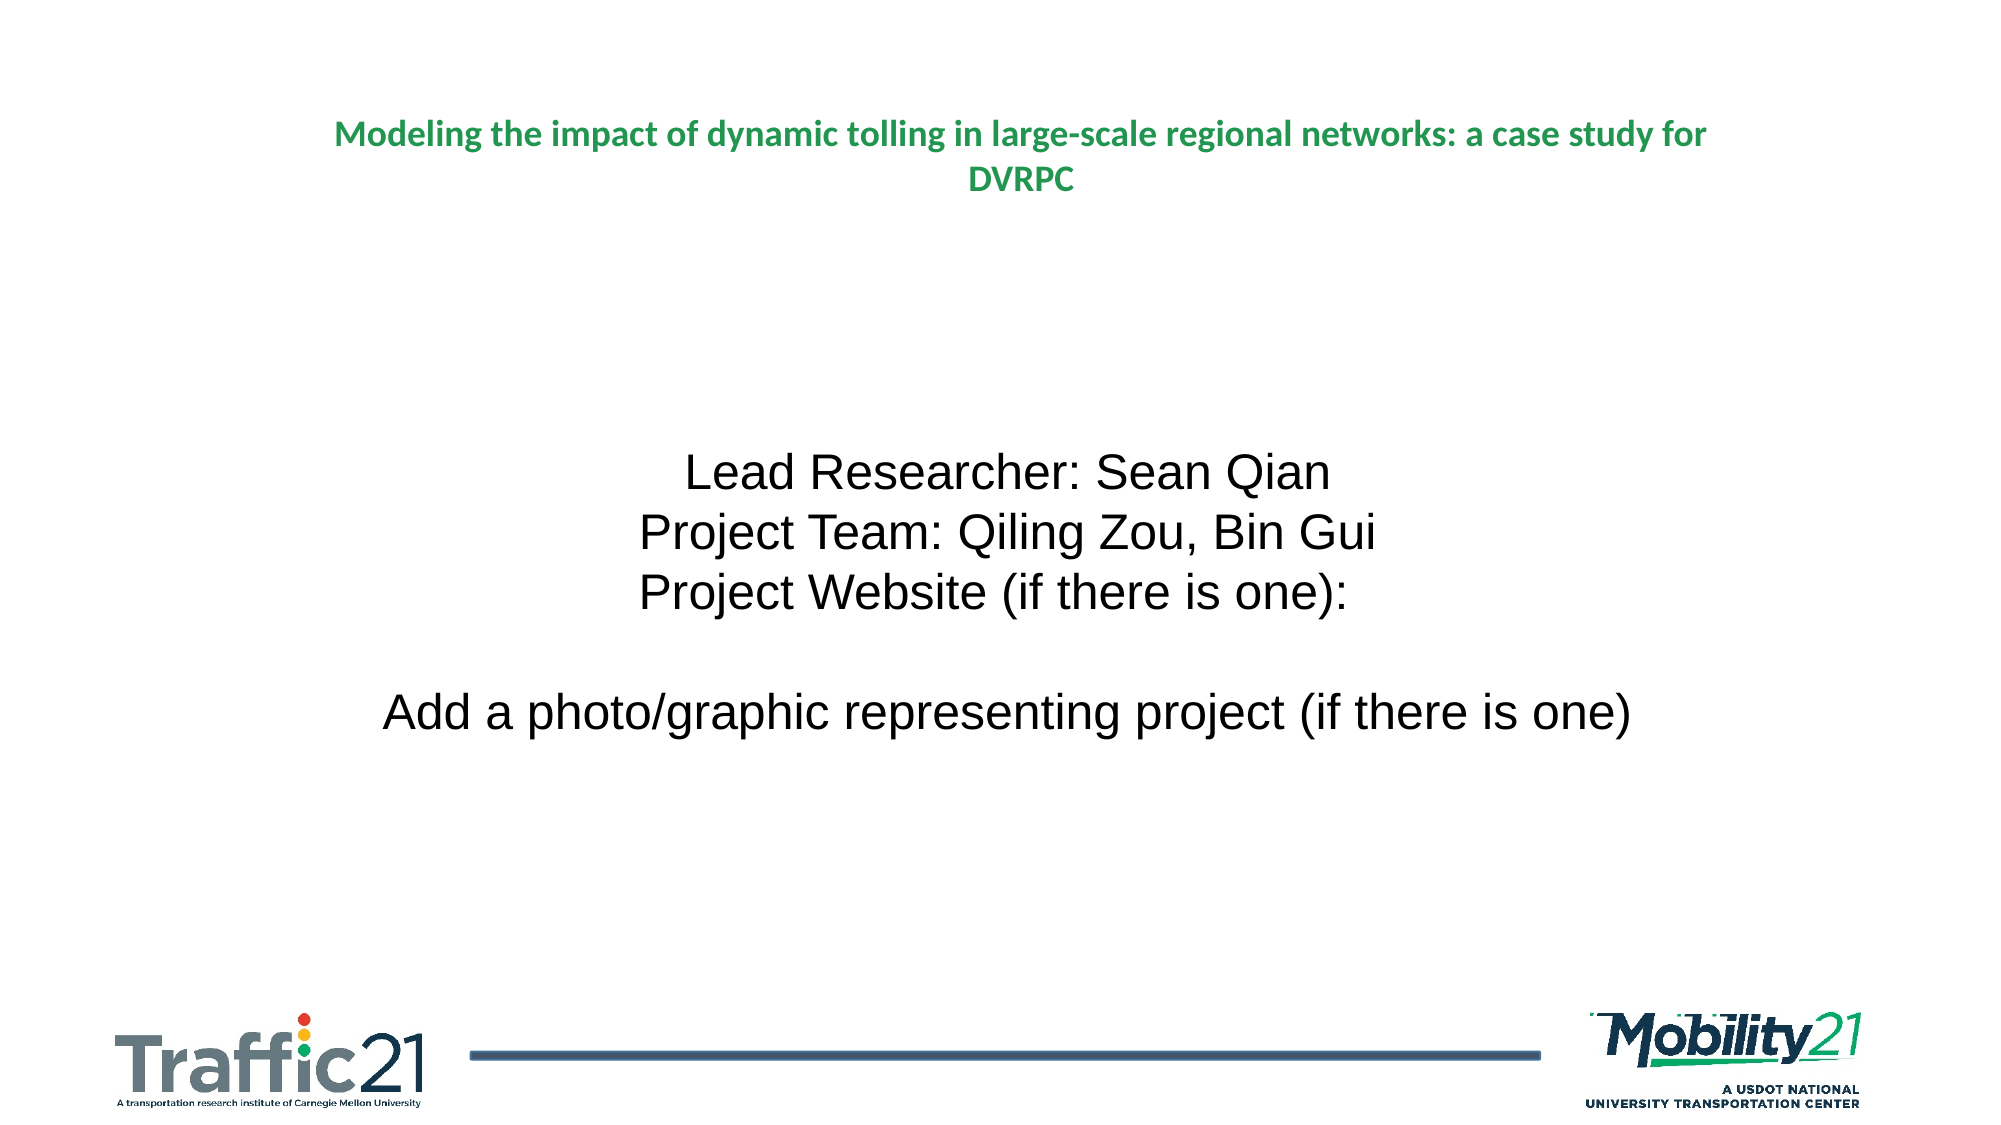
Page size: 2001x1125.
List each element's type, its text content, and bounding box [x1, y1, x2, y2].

subtitle Lead Researcher: Sean Qian Project Team: Qiling Zou, Bin Gui Project Website (if there is one): Add a photo/graphic representing project (if there is one) [258, 432, 1758, 1018]
title Modeling the impact of dynamic tolling in large-scale regional networks: a case study for DVRPC [271, 101, 1772, 290]
picture [115, 1013, 422, 1108]
picture [1586, 1012, 1861, 1108]
